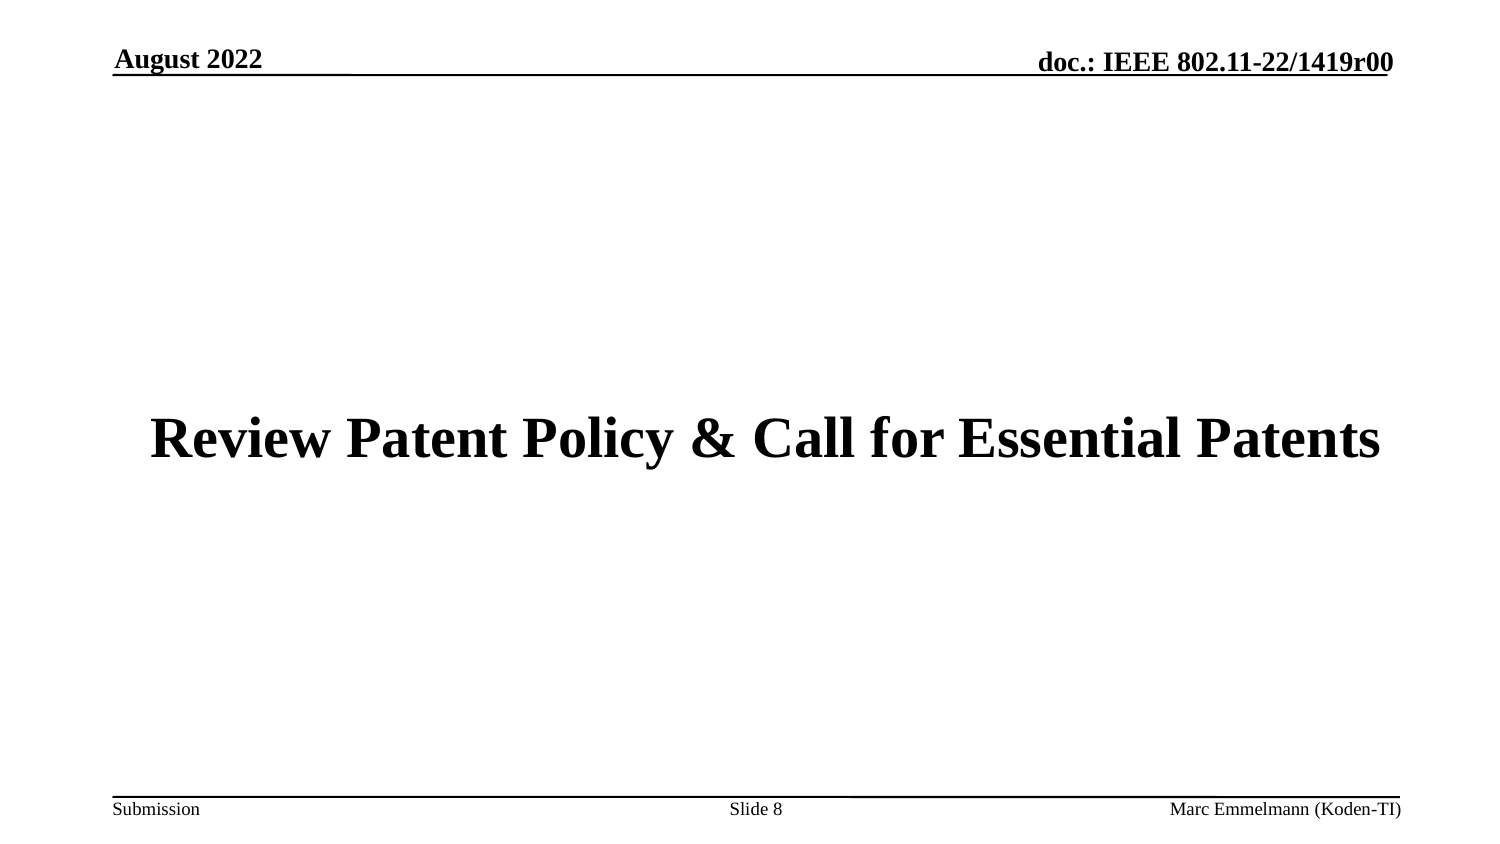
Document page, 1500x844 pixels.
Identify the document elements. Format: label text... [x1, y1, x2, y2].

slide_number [114, 40, 423, 75]
slide_number Slide 8 [712, 796, 800, 842]
list Review Patent Policy & Call for Essential Patents [135, 291, 1411, 477]
footer Marc Emmelmann (Koden-TI) [878, 796, 1402, 820]
